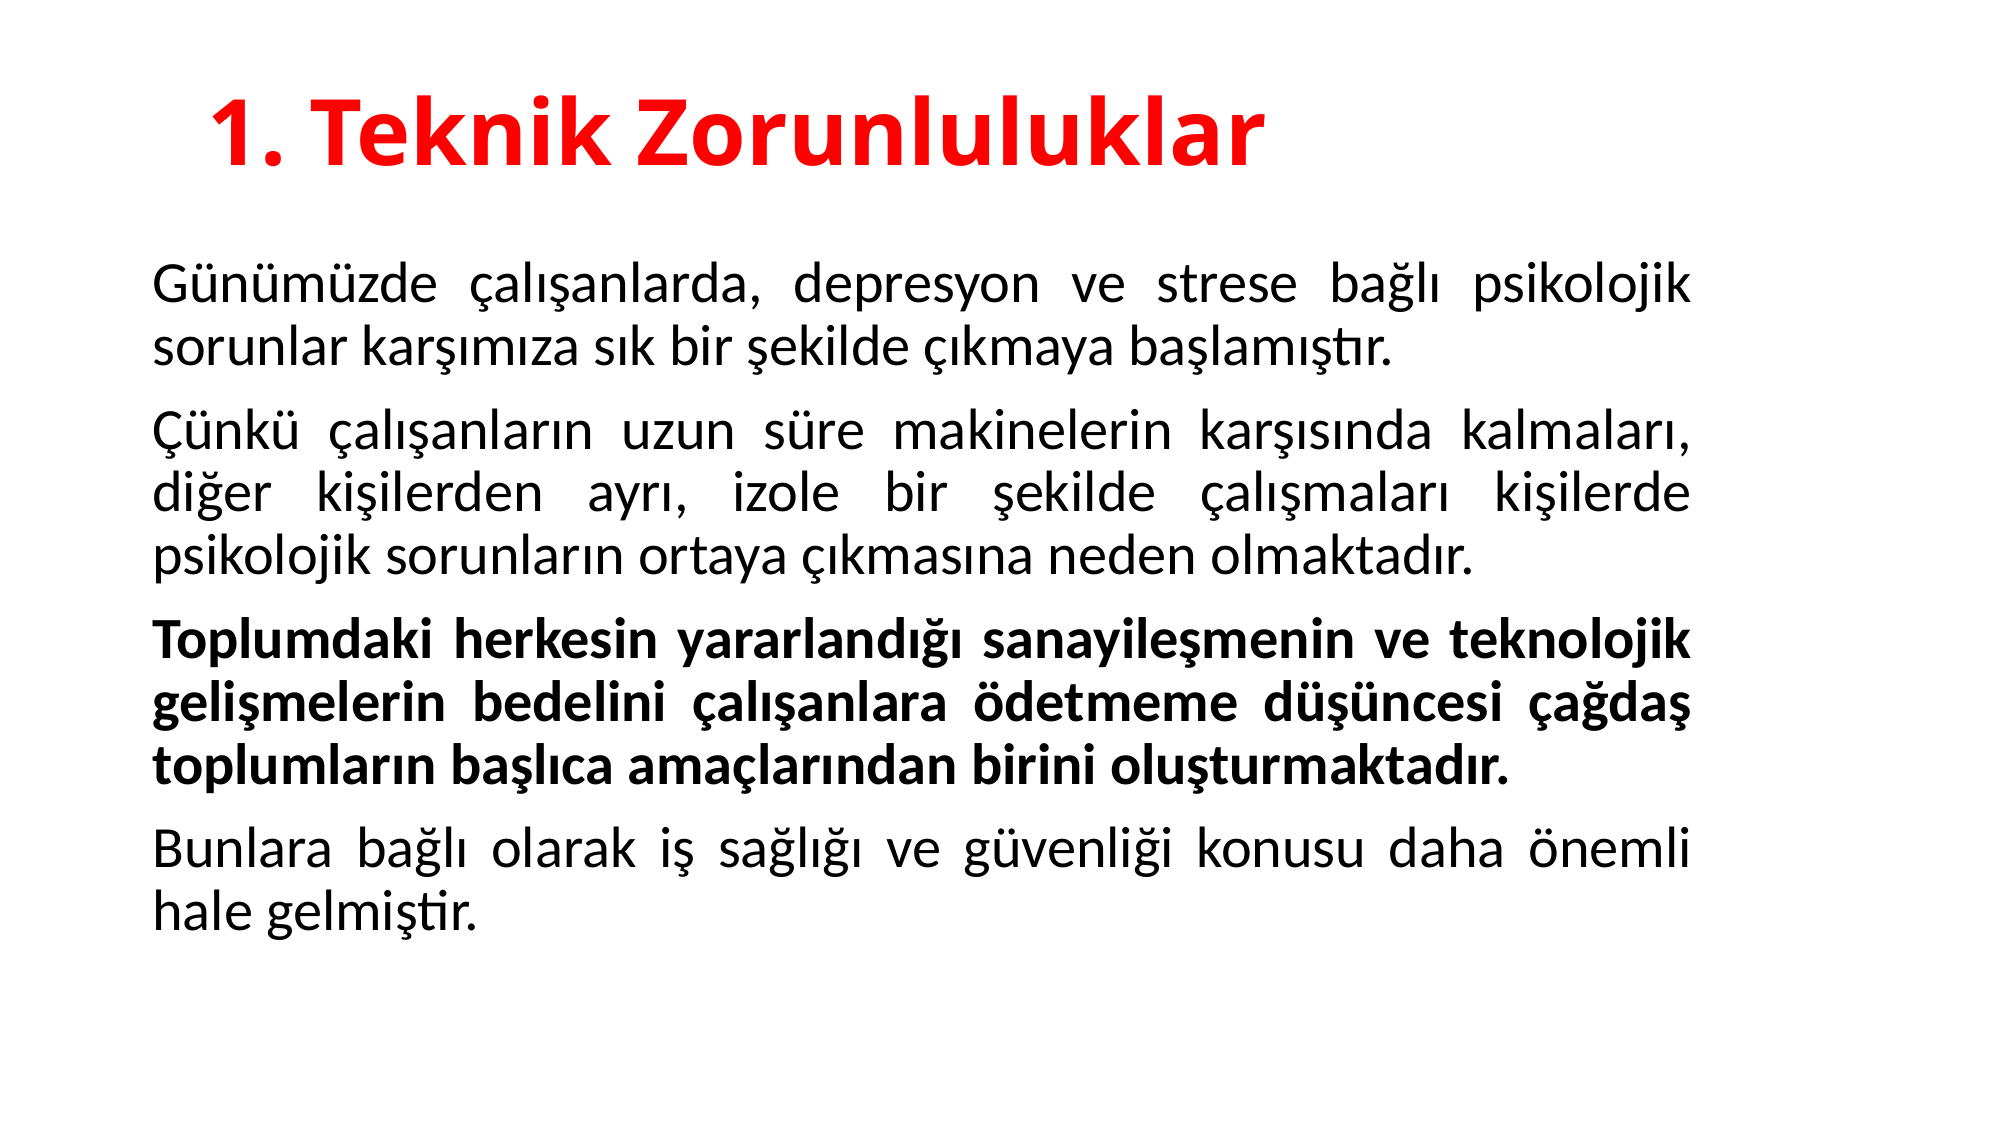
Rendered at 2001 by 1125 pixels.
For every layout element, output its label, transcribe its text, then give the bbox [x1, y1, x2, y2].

title 1. Teknik Zorunluluklar [192, 27, 1918, 245]
list Günümüzde çalışanlarda, depresyon ve strese bağlı psikolojik sorunlar karşımıza sık bir şekilde çıkmaya başlamıştır. Çünkü çalışanların uzun süre makinelerin karşısında kalmaları, diğer kişilerden ayrı, izole bir şekilde çalışmaları kişilerde psikolojik sorunların ortaya çıkmasına neden olmaktadır. Toplumdaki herkesin yararlandığı sanayileşmenin ve teknolojik gelişmelerin bedelini çalışanlara ödetmeme düşüncesi çağdaş toplumların başlıca amaçlarından birini oluşturmaktadır. Bunlara bağlı olarak iş sağlığı ve güvenliği konusu daha önemli hale gelmiştir. [137, 244, 1708, 1014]
